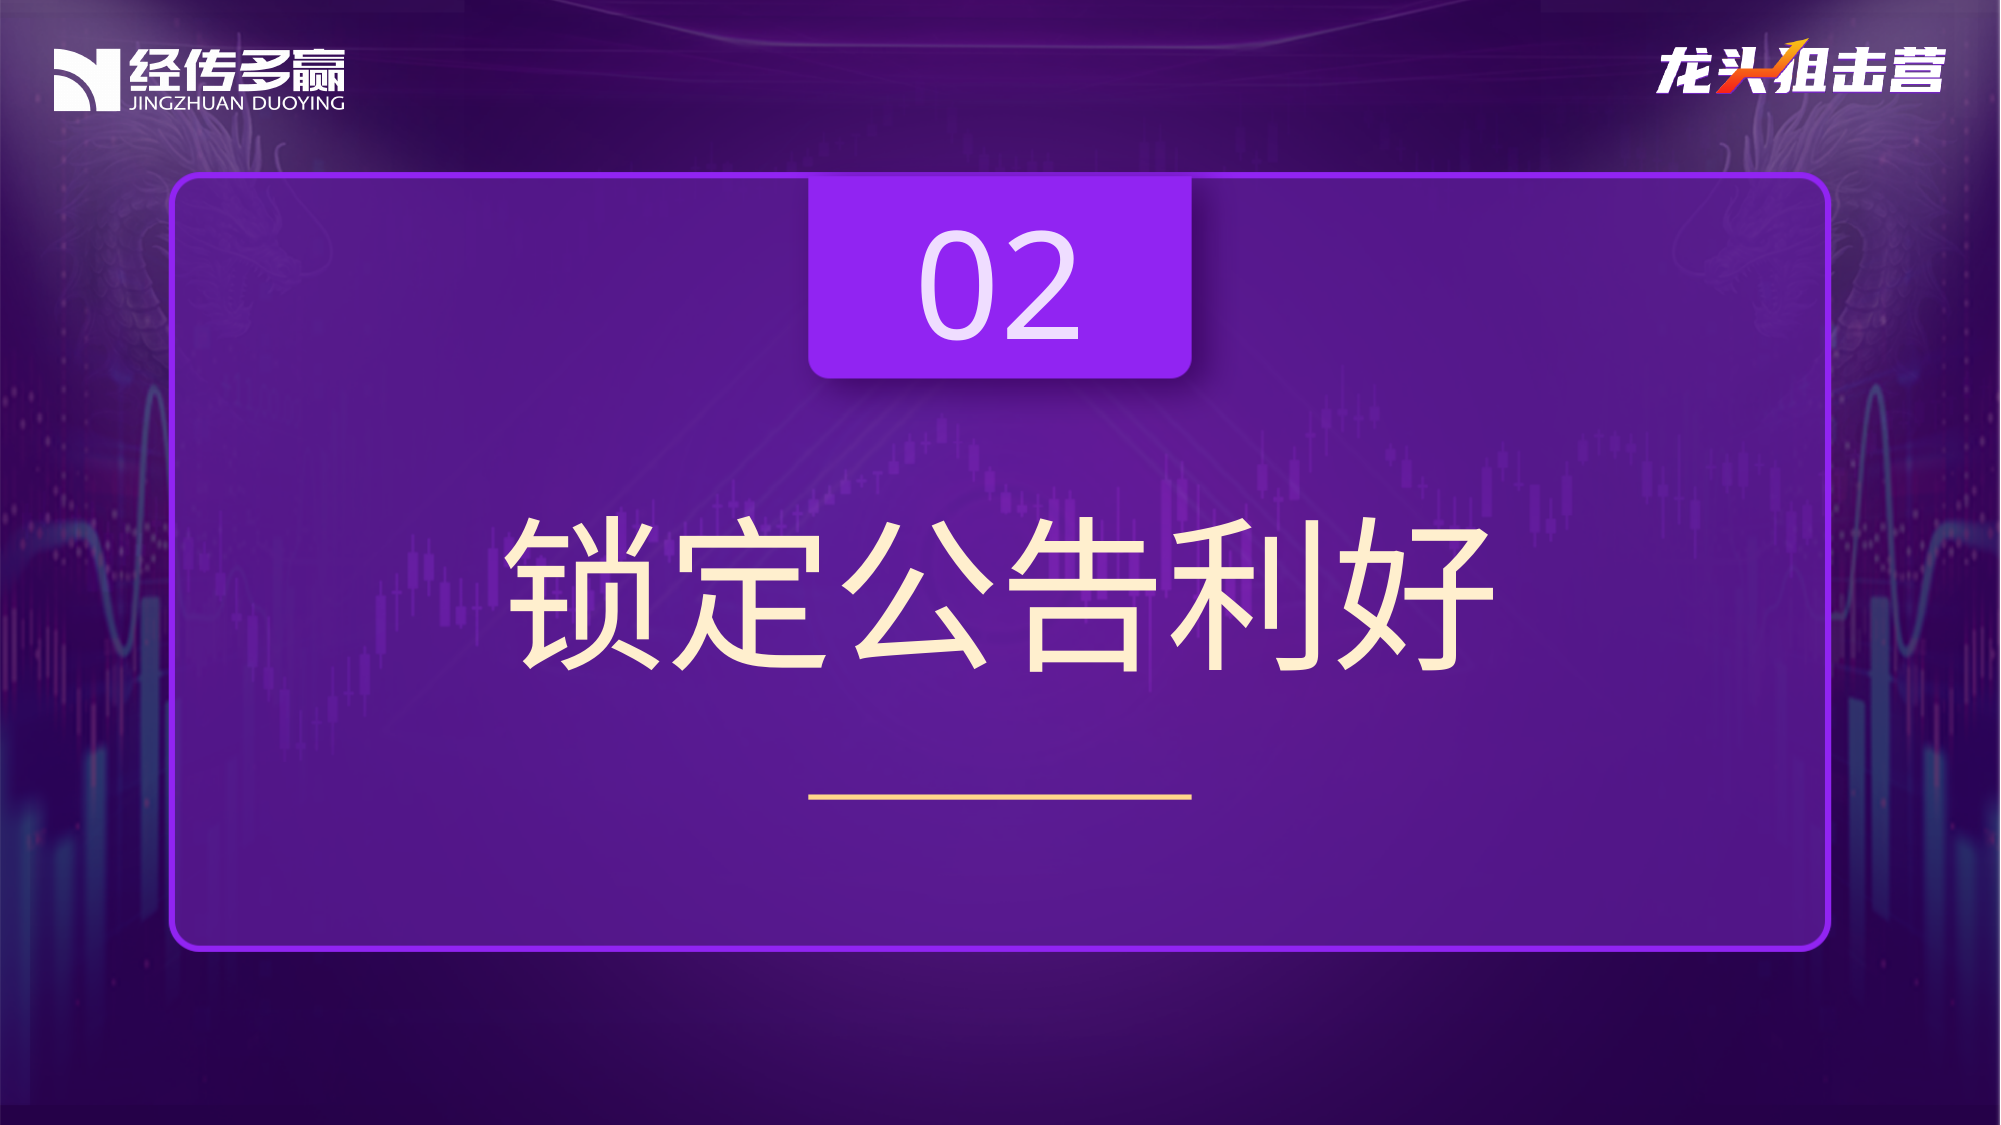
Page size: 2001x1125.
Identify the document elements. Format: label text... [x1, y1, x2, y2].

text_box 锁定公告利好 [305, 483, 1695, 698]
text_box 02 [888, 182, 1112, 377]
picture [0, 0, 2000, 1125]
